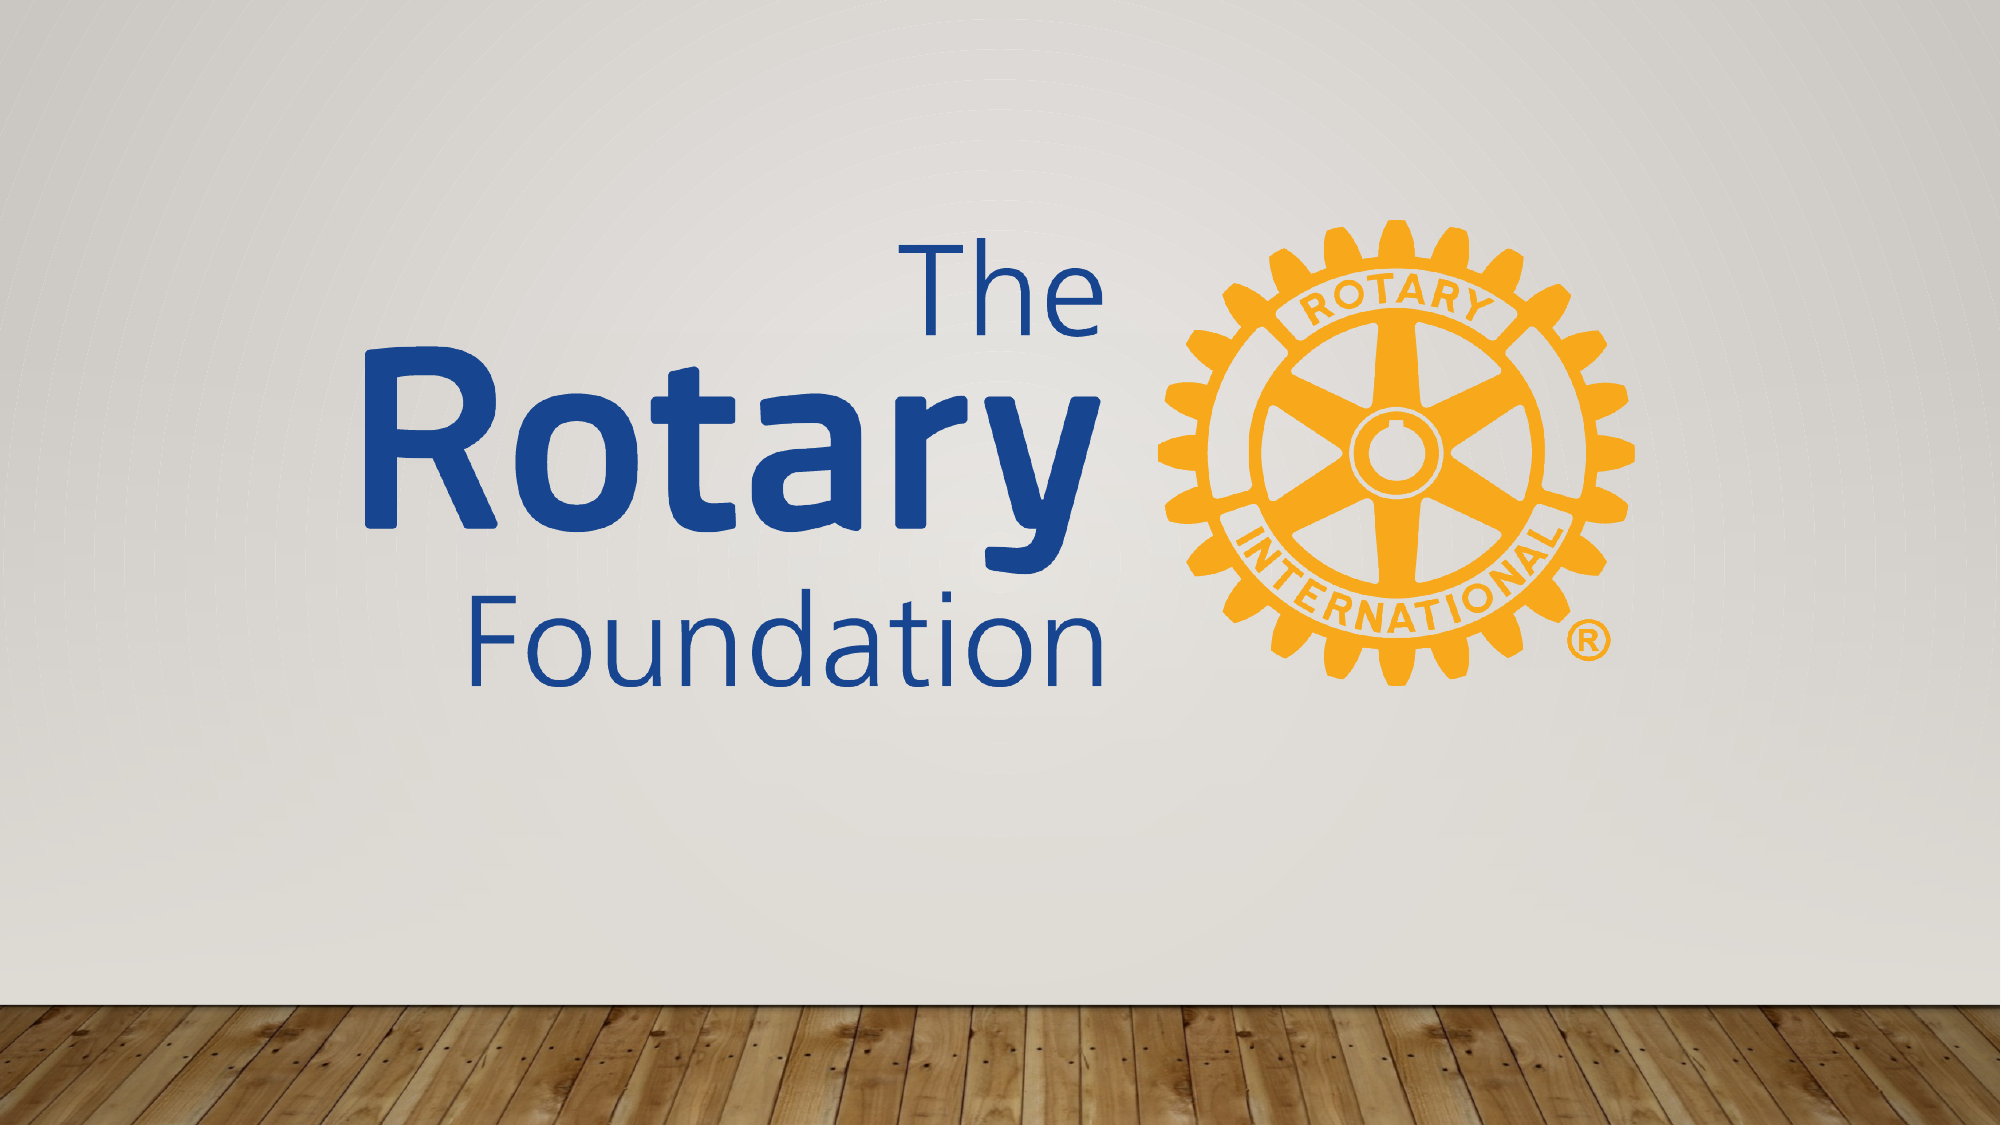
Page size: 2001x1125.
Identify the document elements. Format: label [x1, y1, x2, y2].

picture [364, 220, 1636, 687]
picture [0, 1005, 2000, 1125]
